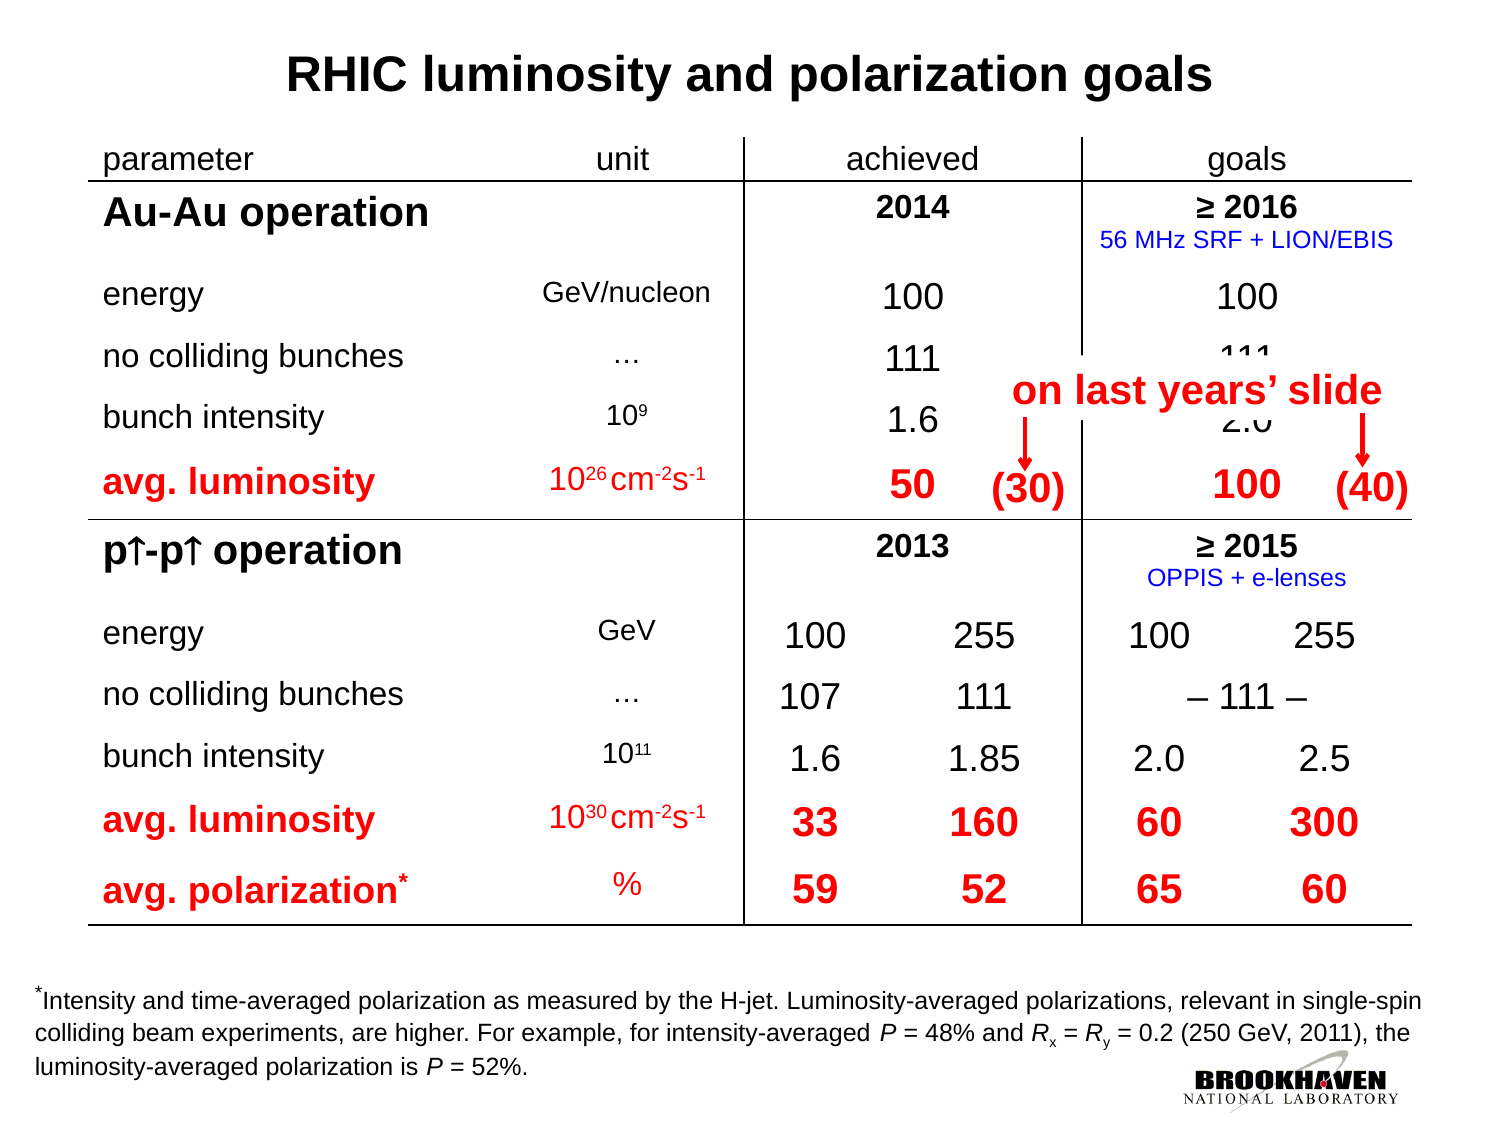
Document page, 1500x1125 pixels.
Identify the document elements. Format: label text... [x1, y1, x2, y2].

table_cell 1011 [501, 730, 743, 791]
picture [1183, 1088, 1400, 1113]
table_cell 33 [745, 791, 887, 858]
table_header achieved [745, 137, 1081, 180]
table_cell 2014 [745, 182, 1081, 268]
table_cell 60 [1083, 791, 1237, 858]
table_cell 2013 [745, 520, 1081, 607]
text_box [975, 355, 1426, 519]
table_cell 111 [887, 668, 1081, 730]
table_cell 107 [745, 668, 887, 730]
table_cell p-p operation [88, 520, 743, 607]
table_cell avg. polarization* [88, 858, 501, 924]
table_cell 2.0 [1083, 730, 1237, 791]
table_cell 59 [745, 858, 887, 924]
table_cell 255 [1237, 607, 1412, 668]
table_cell … [501, 330, 743, 391]
table_header goals [1083, 137, 1412, 180]
table_cell ≥ 2016 56 MHz SRF + LION/EBIS [1083, 182, 1412, 268]
table_cell energy [88, 268, 501, 330]
table_cell Au-Au operation [88, 182, 743, 268]
table_cell bunch intensity [88, 391, 501, 453]
title RHIC luminosity and polarization goals [61, 36, 1438, 106]
table_cell avg. luminosity [88, 453, 501, 519]
table_cell ≥ 2015 OPPIS + e-lenses [1083, 527, 1412, 607]
table_cell 50 [745, 453, 970, 519]
table_cell avg. luminosity [88, 791, 501, 858]
table_cell 109 [501, 391, 743, 453]
table_cell 1.6 [745, 391, 970, 453]
table_cell … [501, 668, 743, 730]
table_cell 100 [745, 607, 887, 668]
table_cell 100 [1083, 607, 1237, 668]
table_cell 100 [745, 268, 1081, 330]
table_cell 60 [1237, 858, 1412, 924]
table_cell no colliding bunches [88, 330, 501, 391]
table_cell – 111 – [1083, 668, 1412, 730]
table_cell 1.85 [887, 730, 1081, 791]
table_cell GeV/nucleon [501, 268, 743, 330]
table_cell 111 [745, 330, 1081, 391]
table_cell 1026 cm-2s-1 [501, 453, 743, 519]
table_cell no colliding bunches [88, 668, 501, 730]
table_header parameter [88, 137, 501, 180]
table_cell 111 [1083, 330, 1412, 353]
table_cell 52 [887, 858, 1081, 924]
table_cell 2.5 [1237, 730, 1412, 791]
table_cell 65 [1083, 858, 1237, 924]
table_cell 1.6 [745, 730, 887, 791]
table_header unit [501, 137, 743, 180]
text_box *Intensity and time-averaged polarization as measured by the H-jet. Luminosity-averaged polarizations, relevant in single-spin colliding beam experiments, are higher. For example, for intensity-averaged P = 48% and Rx = Ry = 0.2 (250 GeV, 2011), the luminosity-averaged polarization is P = 52%. [20, 968, 1448, 1088]
table_cell 100 [1083, 268, 1412, 330]
table_cell GeV [501, 607, 743, 668]
table_cell % [501, 858, 743, 924]
table_cell 300 [1237, 791, 1412, 858]
table_cell 1030 cm-2s-1 [501, 791, 743, 858]
table_cell energy [88, 607, 501, 668]
table_cell 160 [887, 791, 1081, 858]
table_cell bunch intensity [88, 730, 501, 791]
table_cell 255 [887, 607, 1081, 668]
